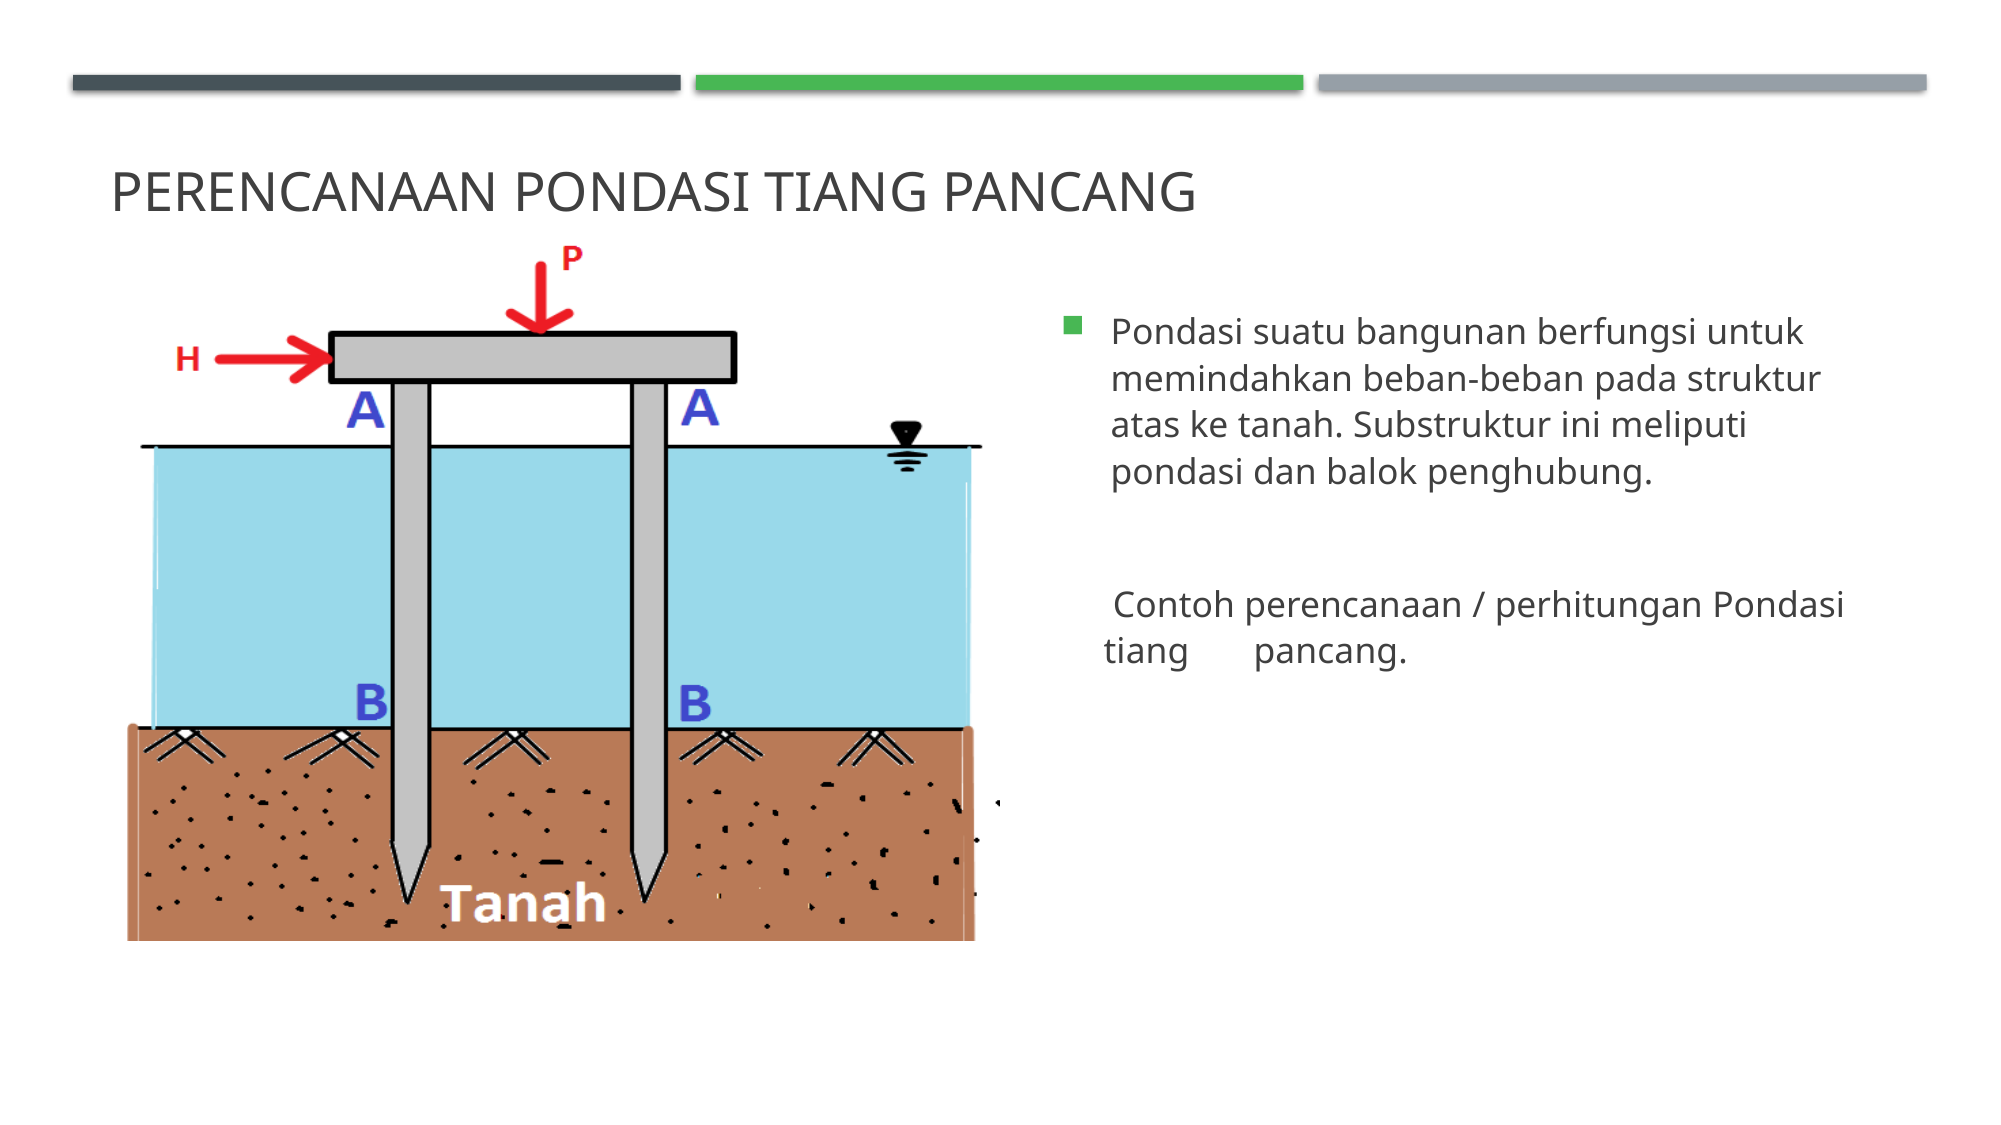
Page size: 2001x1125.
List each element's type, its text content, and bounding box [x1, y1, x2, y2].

picture [127, 228, 1001, 941]
title Perencanaan Pondasi Tiang Pancang [95, 115, 1905, 230]
list Pondasi suatu bangunan berfungsi untuk memindahkan beban-beban pada struktur atas ke tanah. Substruktur ini meliputi pondasi dan balok penghubung. Contoh perencanaan / perhitungan Pondasi tiang pancang. [1045, 327, 1905, 981]
